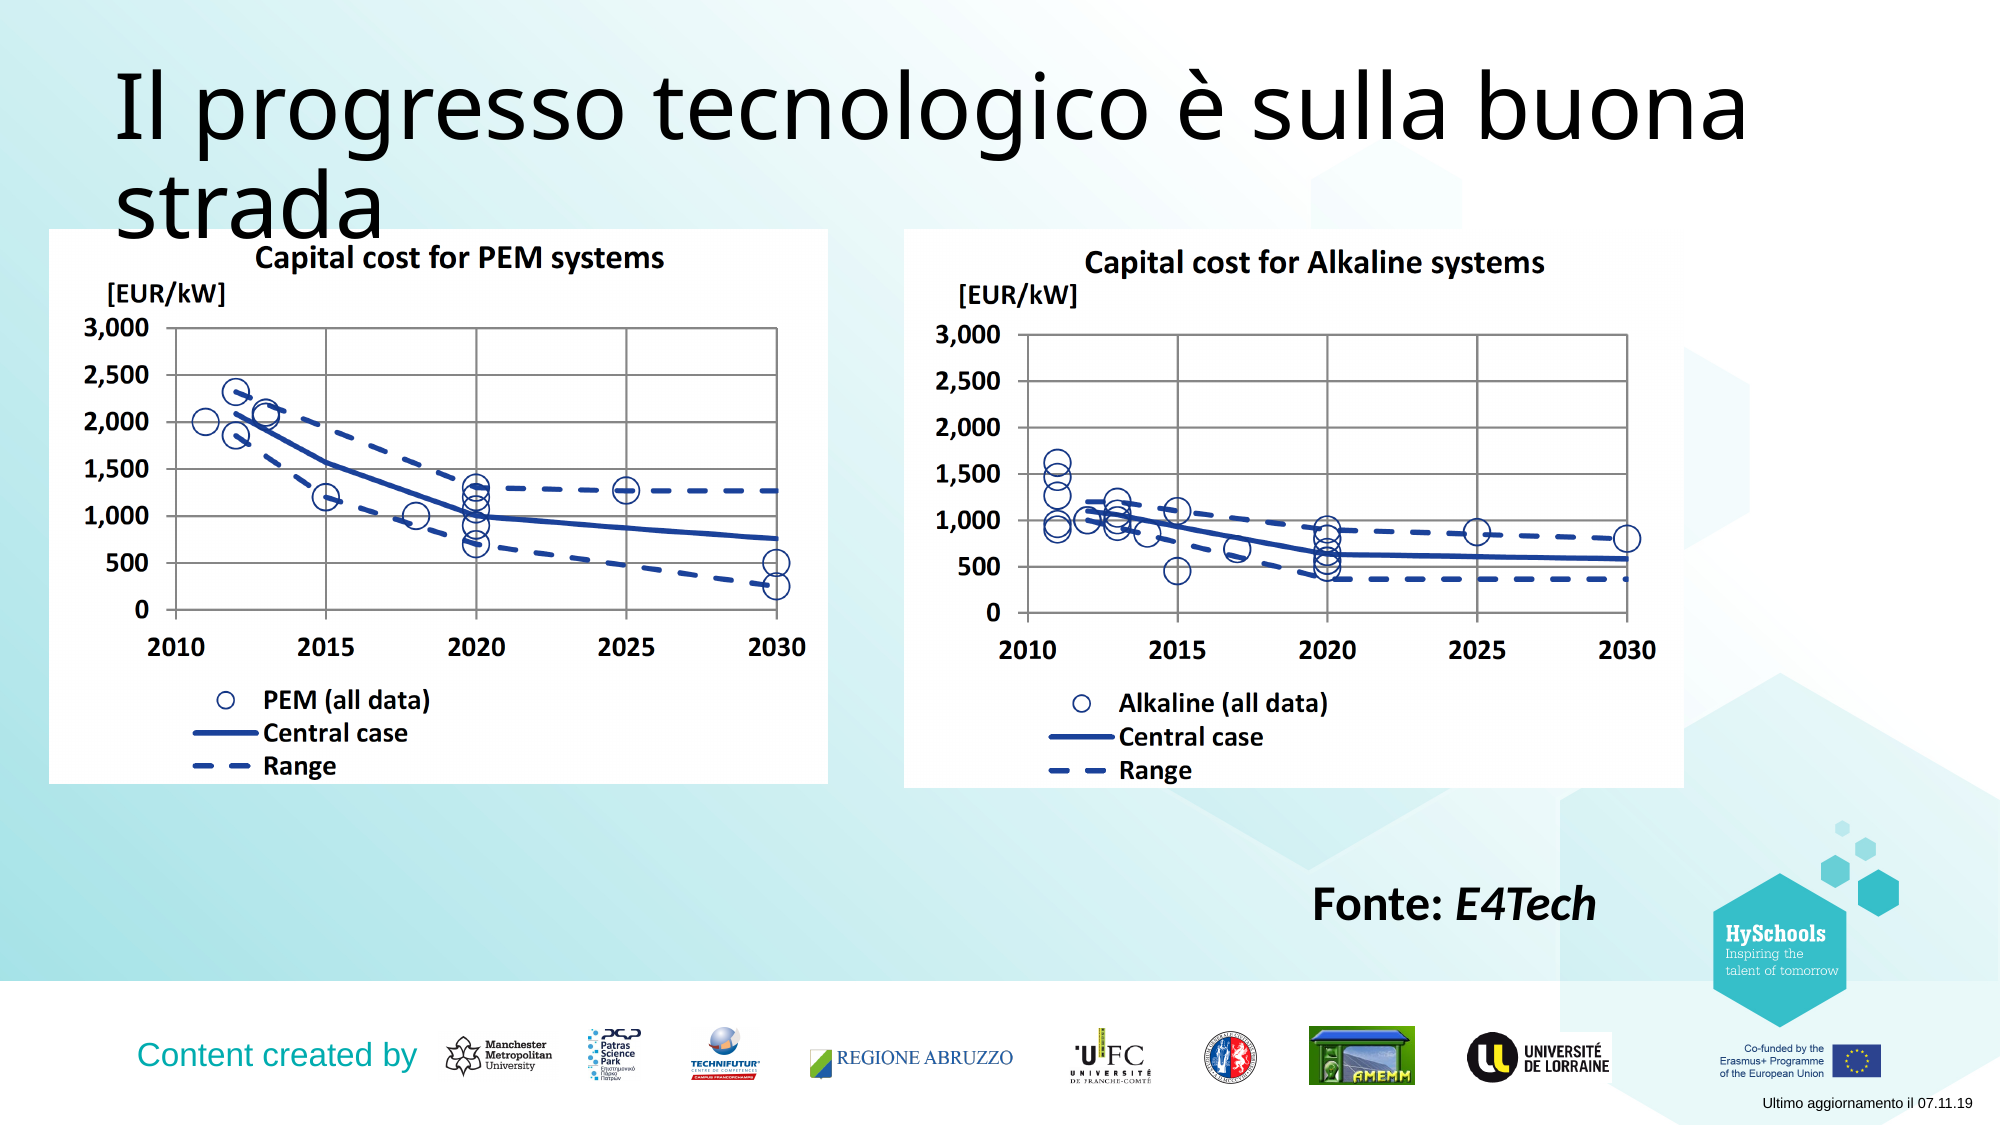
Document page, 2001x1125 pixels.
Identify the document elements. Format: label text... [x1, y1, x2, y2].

text_box Fonte: E4Tech [1297, 862, 1703, 938]
text_box Il progresso tecnologico è sulla buona strada [99, 53, 1900, 185]
picture [0, 0, 2000, 1125]
text_box Ultimo aggiornamento il 07.11.19 [1747, 1086, 1988, 1119]
